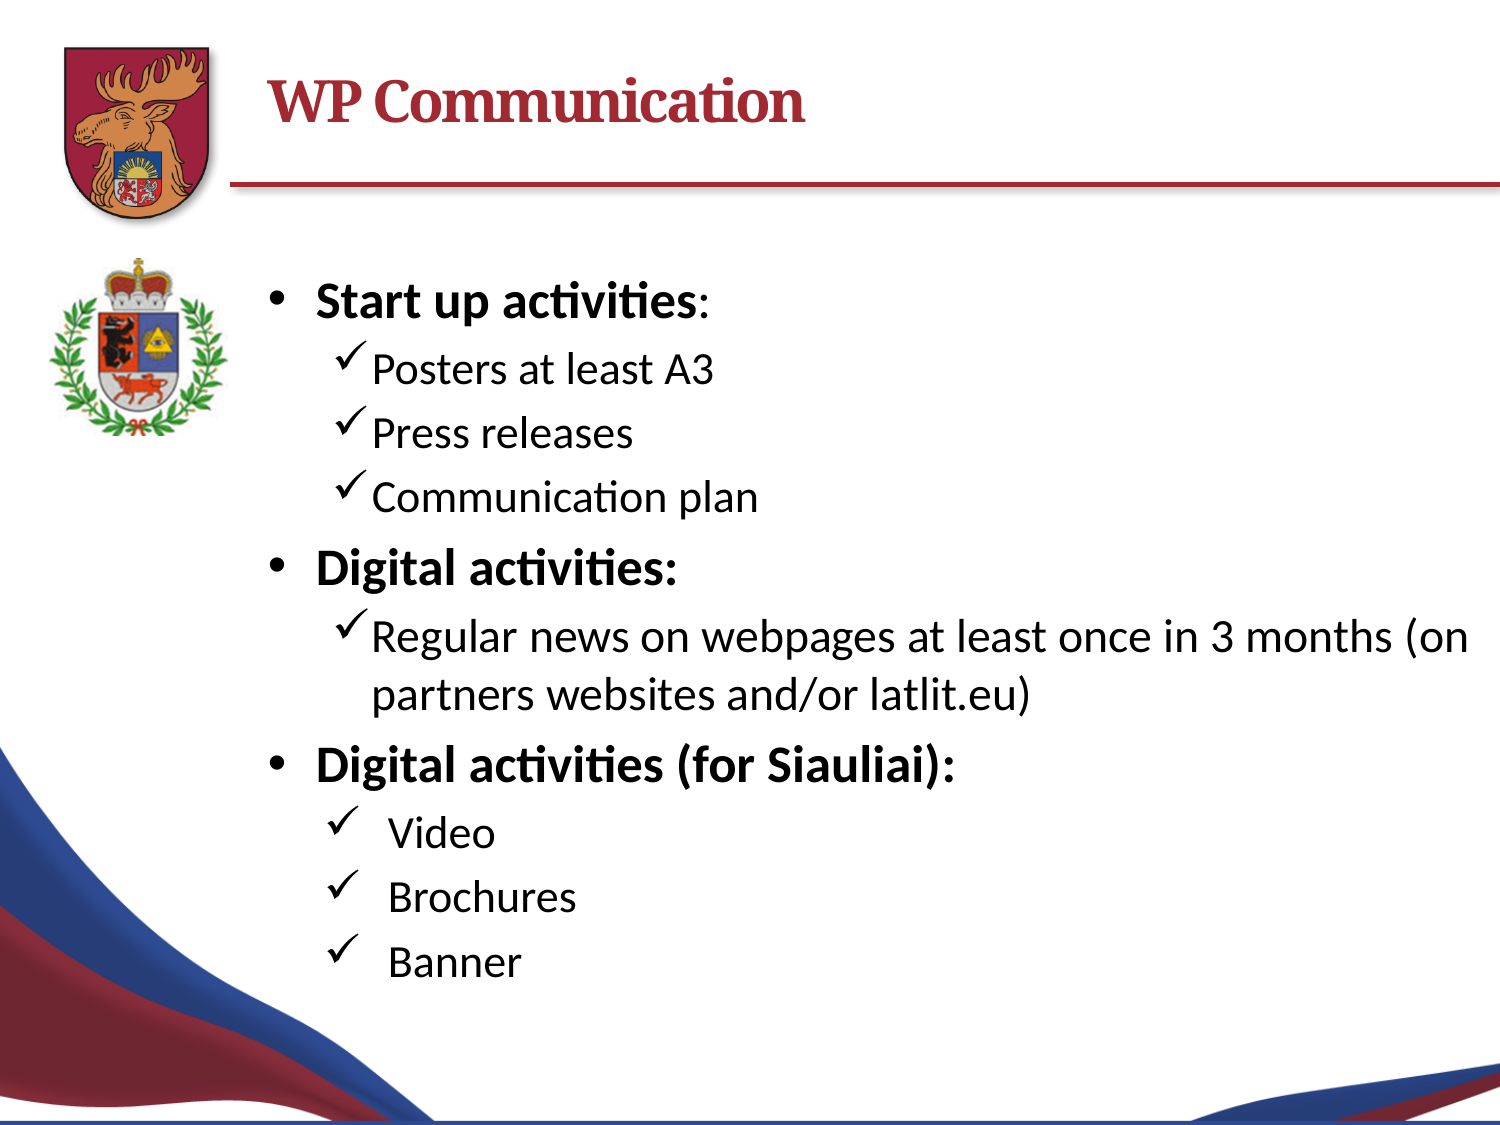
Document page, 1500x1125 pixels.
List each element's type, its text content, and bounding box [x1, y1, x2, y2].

list Start up activities: Posters at least A3 Press releases Communication plan Digital activities: Regular news on webpages at least once in 3 months (on partners websites and/or latlit.eu) Digital activities (for Siauliai): Video Brochures Banner [252, 258, 1500, 1002]
text_box WP Communication [252, 30, 1500, 168]
picture [0, 0, 1500, 1125]
